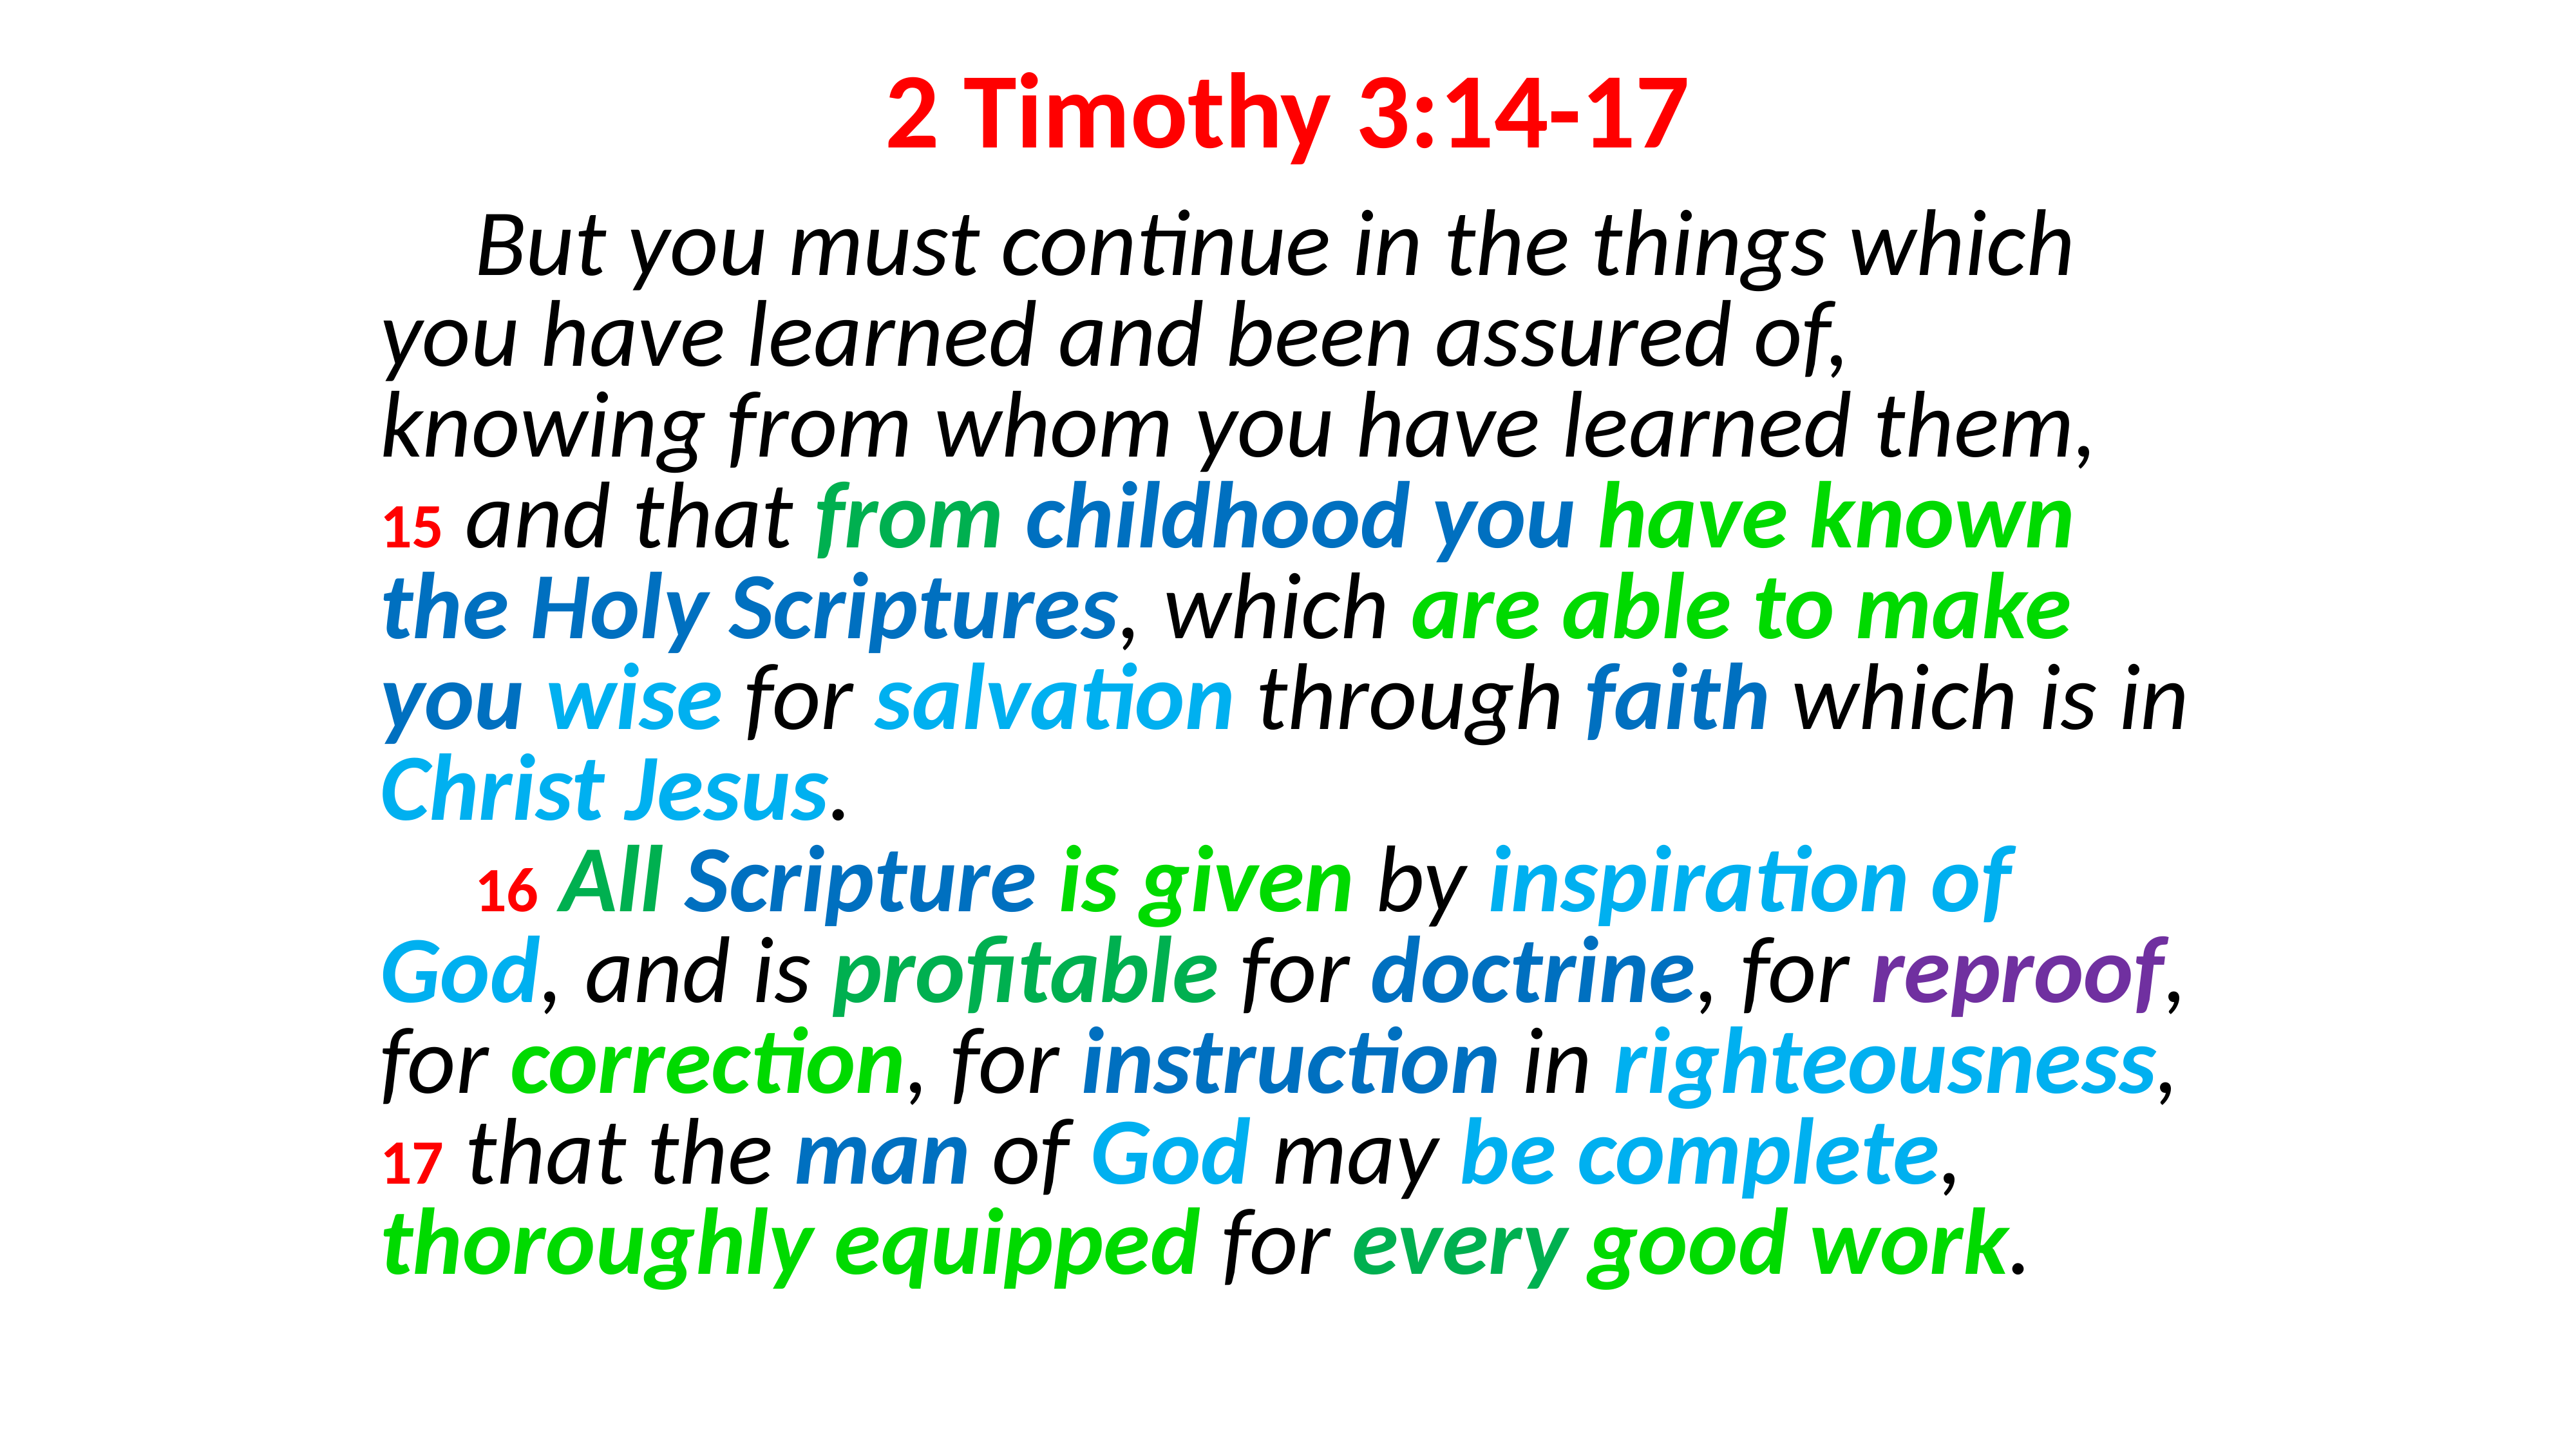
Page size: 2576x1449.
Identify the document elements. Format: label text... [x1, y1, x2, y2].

list But you must continue in the things which you have learned and been assured of, knowing from whom you have learned them, 15 and that from childhood you have known the Holy Scriptures, which are able to make you wise for salvation through faith which is in Christ Jesus. 16 All Scripture is given by inspiration of God, and is profitable for doctrine, for reproof, for correction, for instruction in righteousness, 17 that the man of God may be complete, thoroughly equipped for every good work. [370, 193, 2206, 1449]
title 2 Timothy 3:14-17 [418, 0, 2158, 193]
